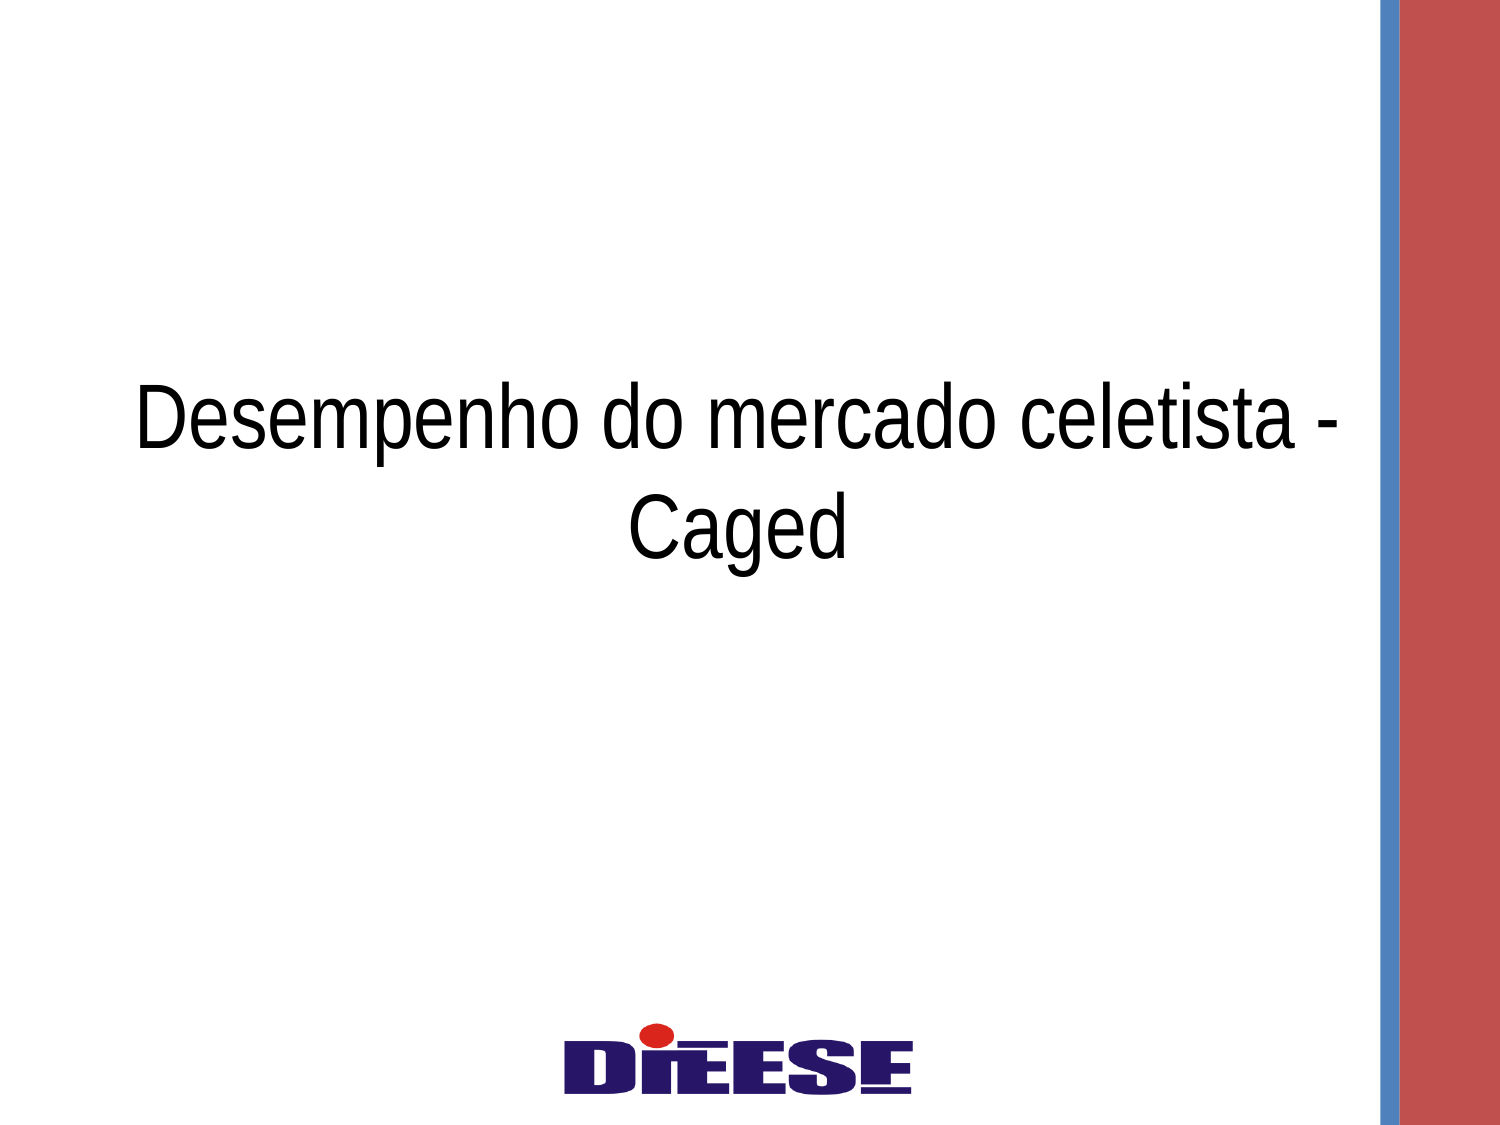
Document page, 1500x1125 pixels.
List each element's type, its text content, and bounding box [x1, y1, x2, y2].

text_box Desempenho do mercado celetista - Caged [112, 349, 1365, 591]
picture [563, 1022, 913, 1095]
